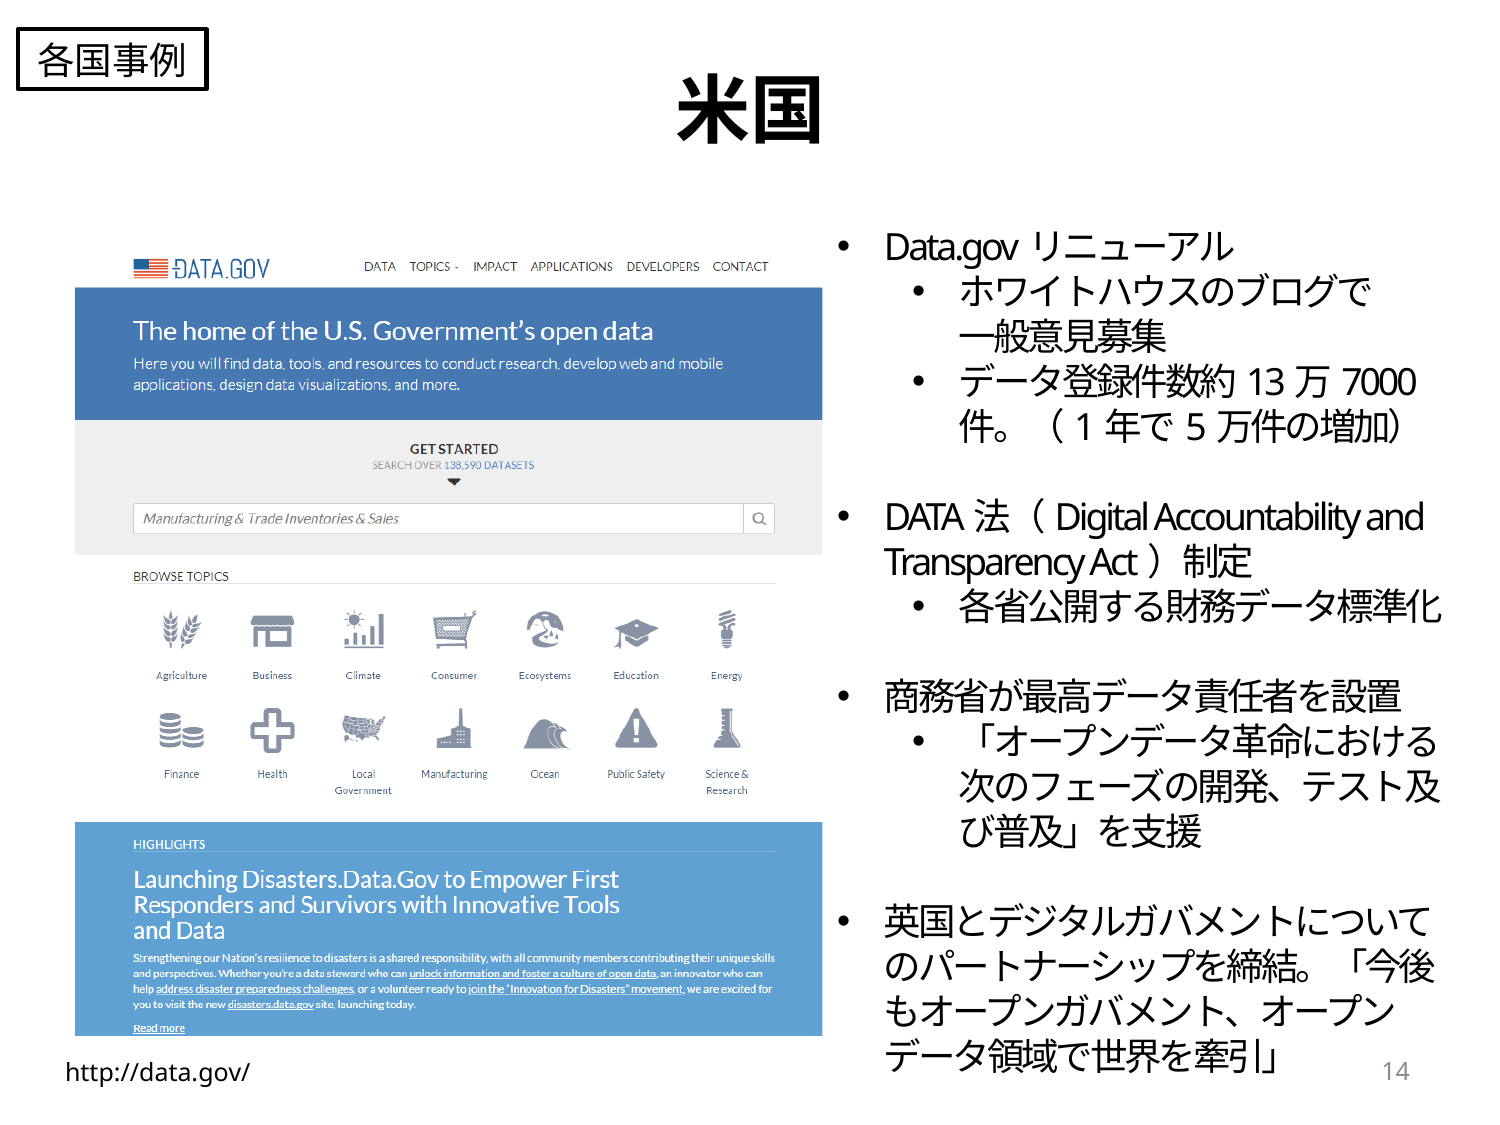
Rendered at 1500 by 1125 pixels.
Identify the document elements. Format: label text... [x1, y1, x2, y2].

text_box Data.govリニューアル ホワイトハウスのブログで 一般意見募集 データ登録件数約13万7000件。（1年で5万件の増加） DATA法（Digital Accountability and Transparency Act）制定 各省公開する財務データ標準化 商務省が最高データ責任者を設置 「オープンデータ革命における次のフェーズの開発、テスト及び普及」を支援 英国とデジタルガバメントについてのパートナーシップを締結。「今後もオープンガバメント、オープンデータ領域で世界を牽引」 [822, 215, 1471, 1085]
text_box 各国事例 [16, 27, 209, 91]
slide_number 14 [1074, 1042, 1425, 1103]
text_box http://data.gov/ [50, 1049, 266, 1094]
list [74, 214, 823, 1036]
title 米国 [75, 53, 1425, 161]
